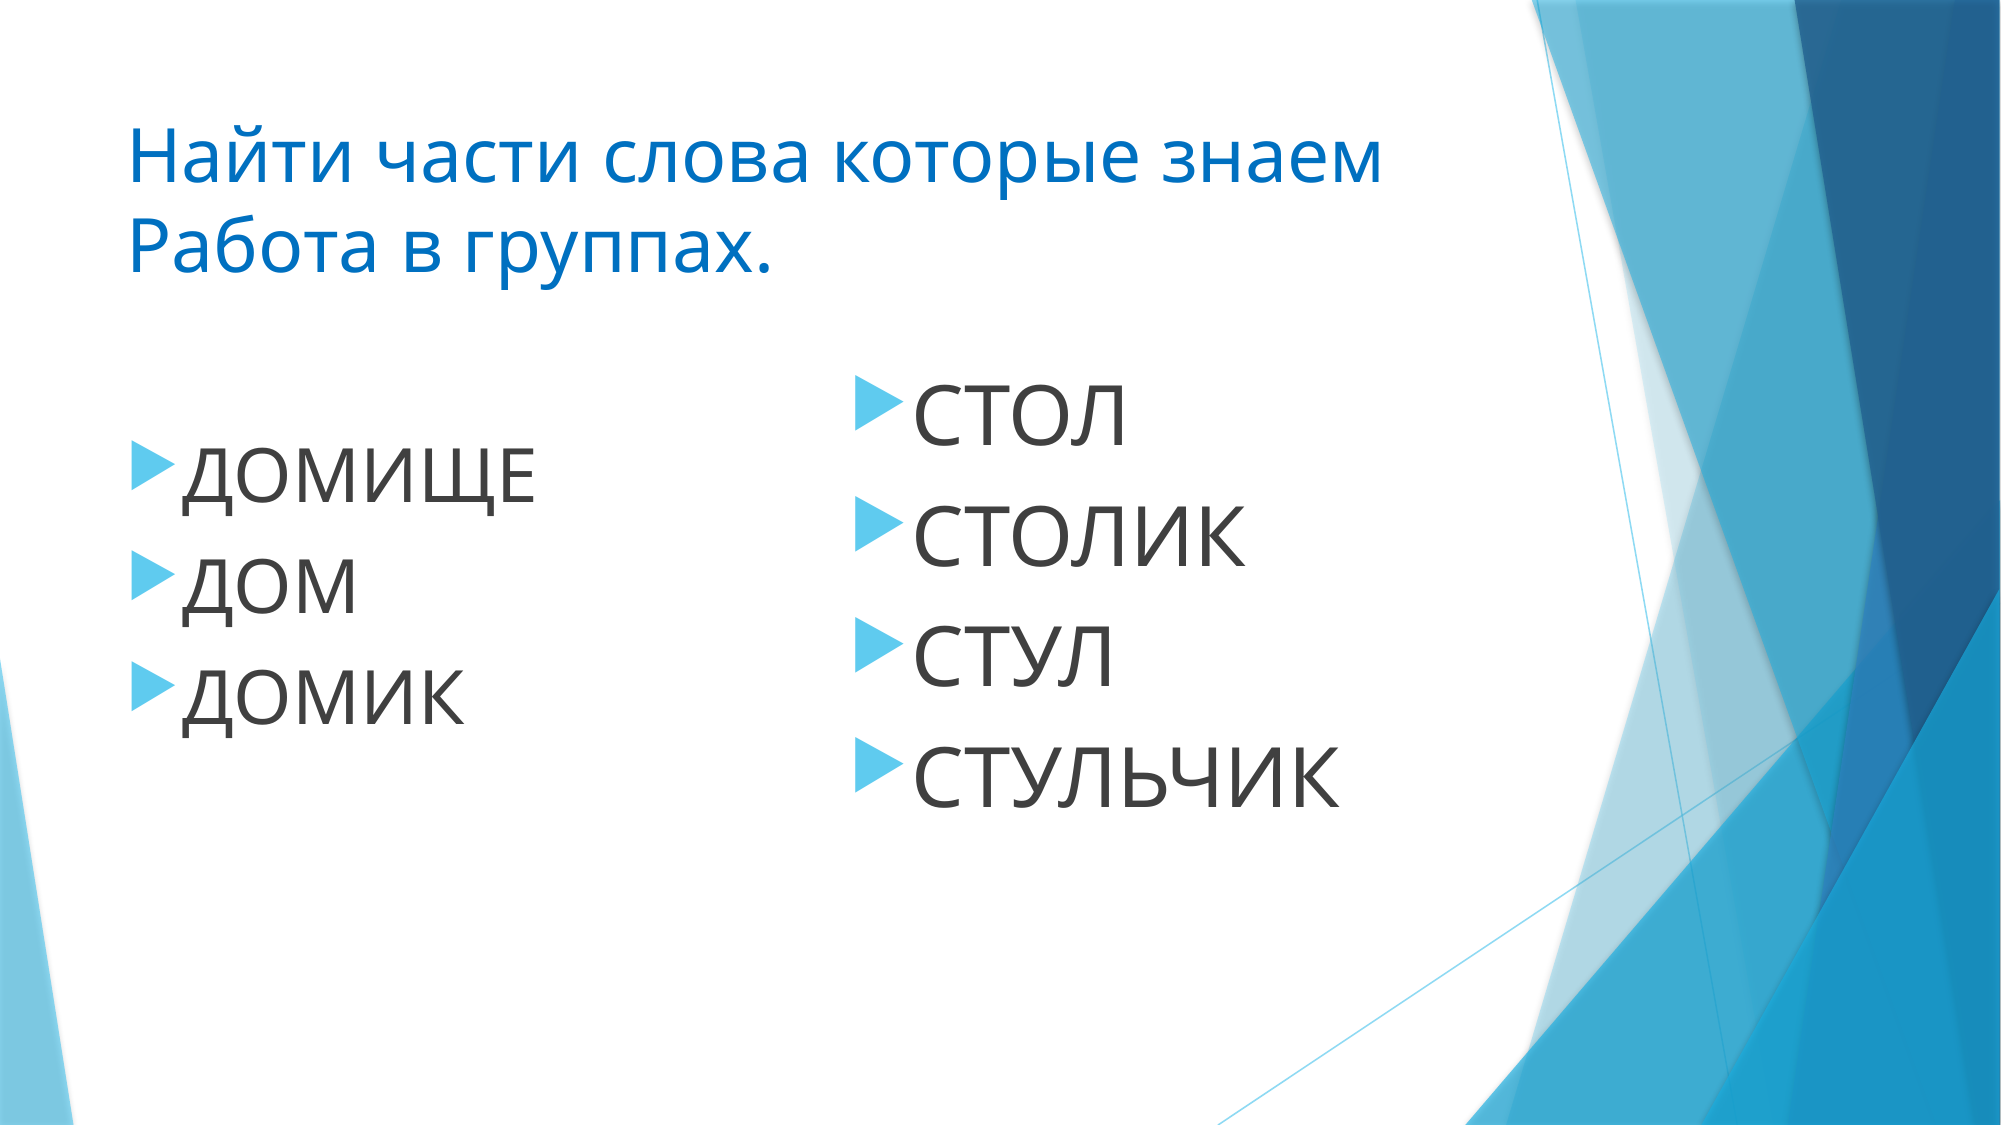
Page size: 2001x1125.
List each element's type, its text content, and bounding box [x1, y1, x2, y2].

title Найти части слова которые знаем Работа в группах. [111, 99, 1522, 317]
list СТОЛ СТОЛИК СТУЛ СТУЛЬЧИК [834, 354, 1522, 992]
list ДОМИЩЕ ДОМ ДОМИК [111, 354, 798, 992]
